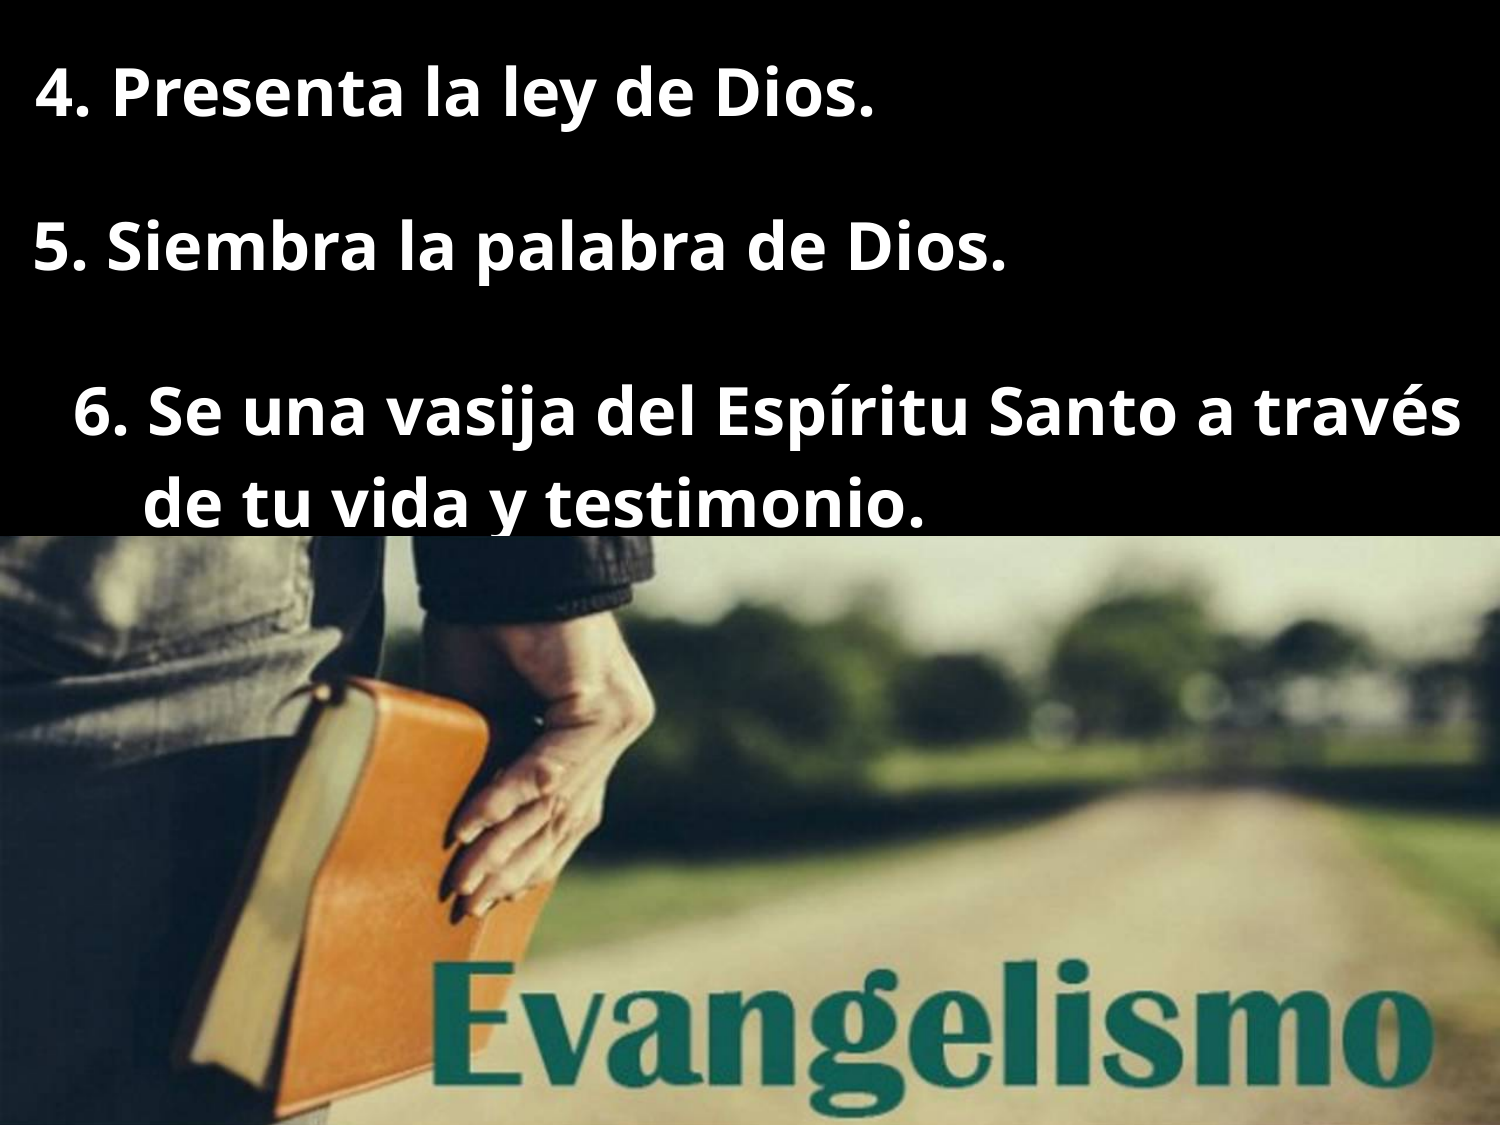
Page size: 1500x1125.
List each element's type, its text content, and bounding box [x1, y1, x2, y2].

text_box 5. Siembra la palabra de Dios. [17, 196, 1042, 291]
picture [0, 536, 1500, 1125]
text_box 6. Se una vasija del Espíritu Santo a través de tu vida y testimonio. [41, 349, 1495, 534]
text_box 4. Presenta la ley de Dios. [21, 42, 910, 138]
